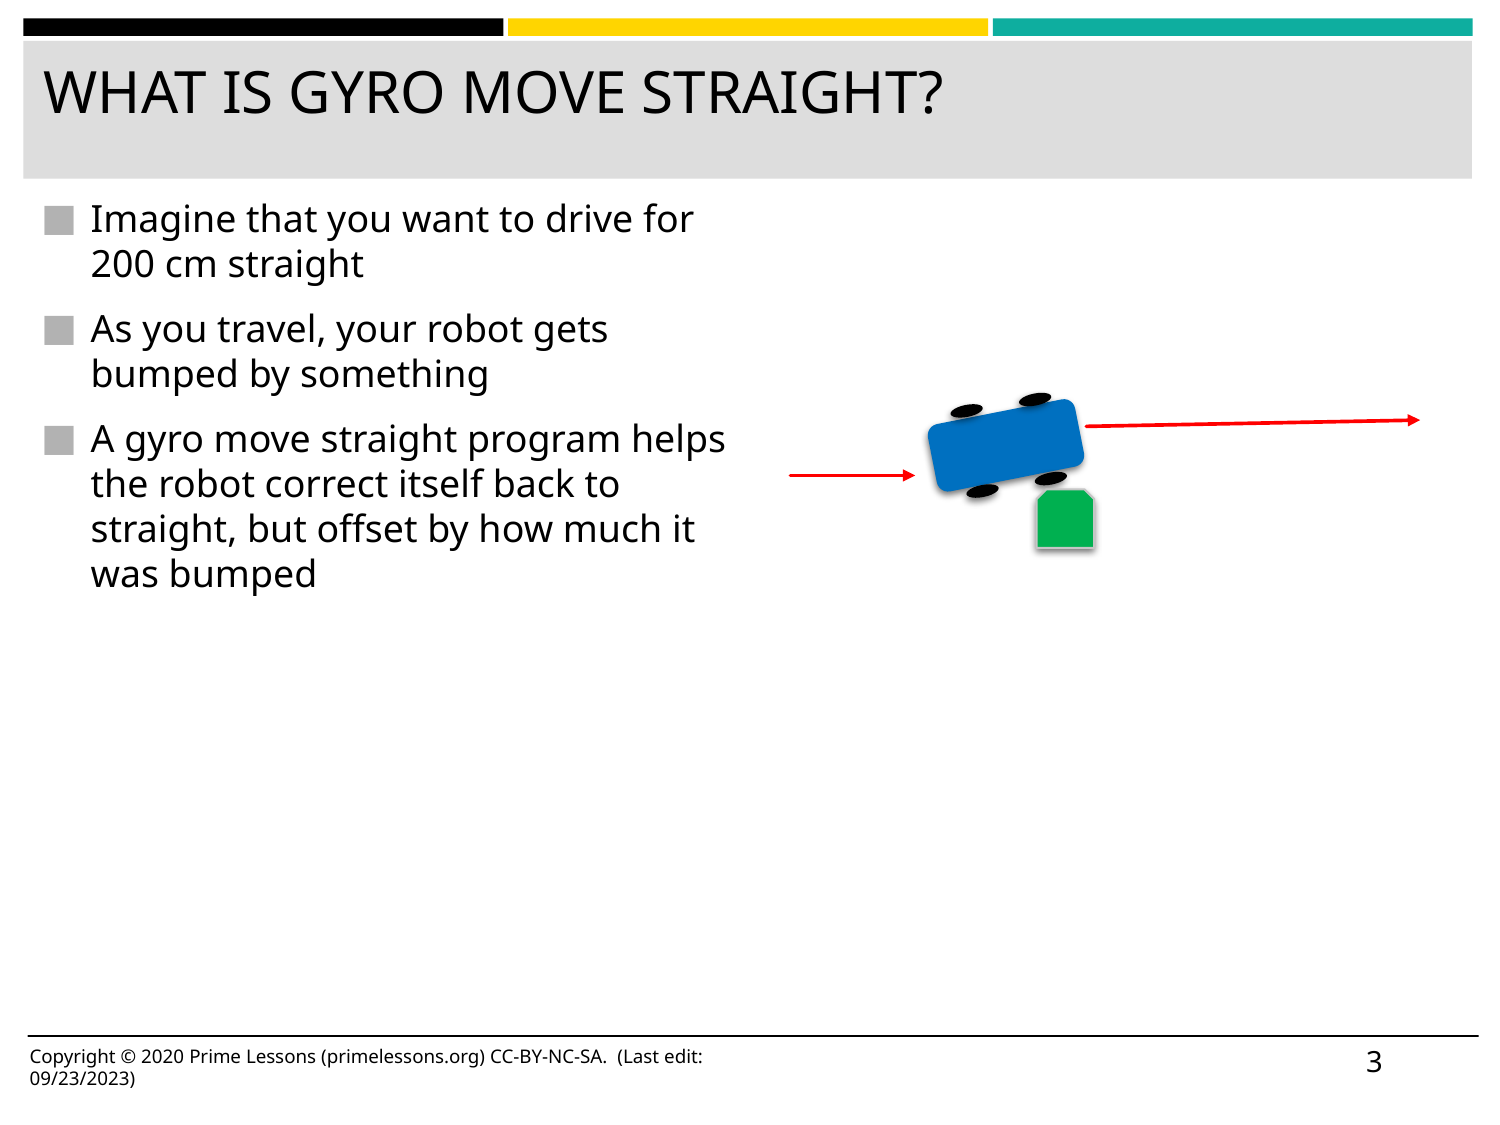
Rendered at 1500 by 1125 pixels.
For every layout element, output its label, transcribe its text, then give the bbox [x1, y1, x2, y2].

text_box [930, 397, 1082, 493]
slide_number ‹#› [1351, 1036, 1478, 1097]
footer Copyright © 2020 Prime Lessons (primelessons.org) CC-BY-NC-SA. (Last edit: 09/23/2023) [14, 1036, 814, 1097]
list Imagine that you want to drive for 200 cm straight As you travel, your robot gets bumped by something A gyro move straight program helps the robot correct itself back to straight, but offset by how much it was bumped [25, 187, 773, 1021]
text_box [1085, 419, 1421, 427]
text_box [1036, 491, 1095, 548]
title WHAT IS GYRO MOVE STRAIGHT? [28, 48, 1464, 172]
